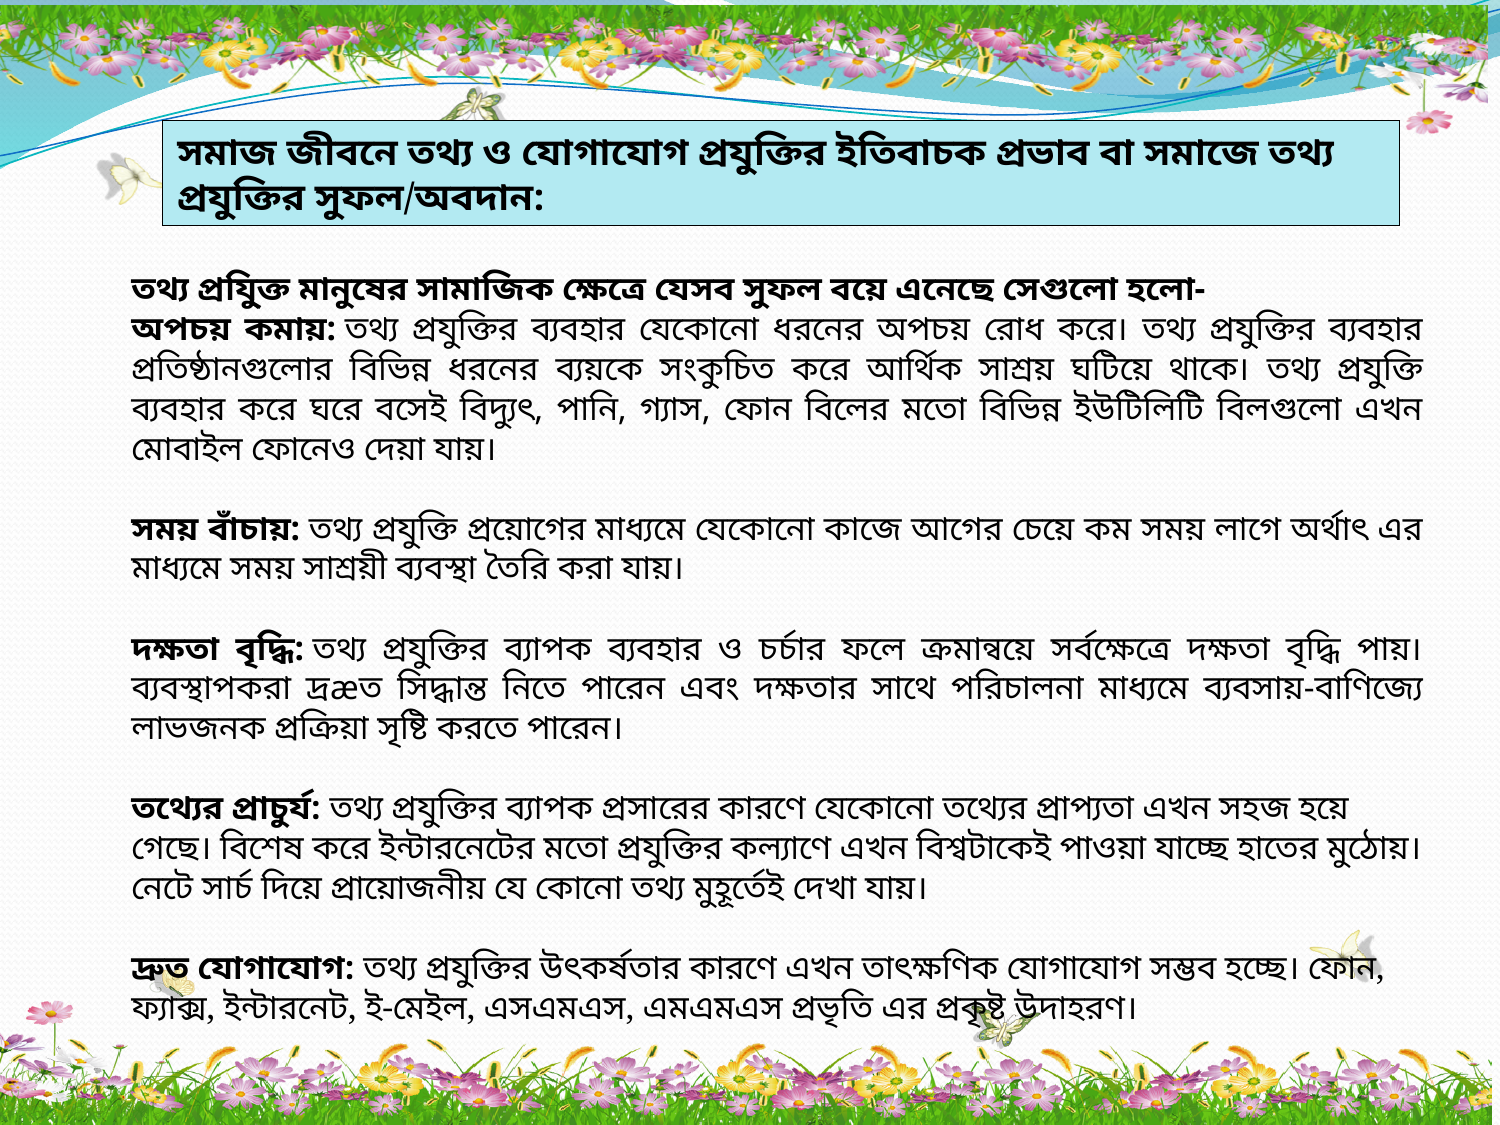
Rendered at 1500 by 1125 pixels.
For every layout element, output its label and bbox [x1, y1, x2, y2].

text_box [0, 3, 1492, 1125]
